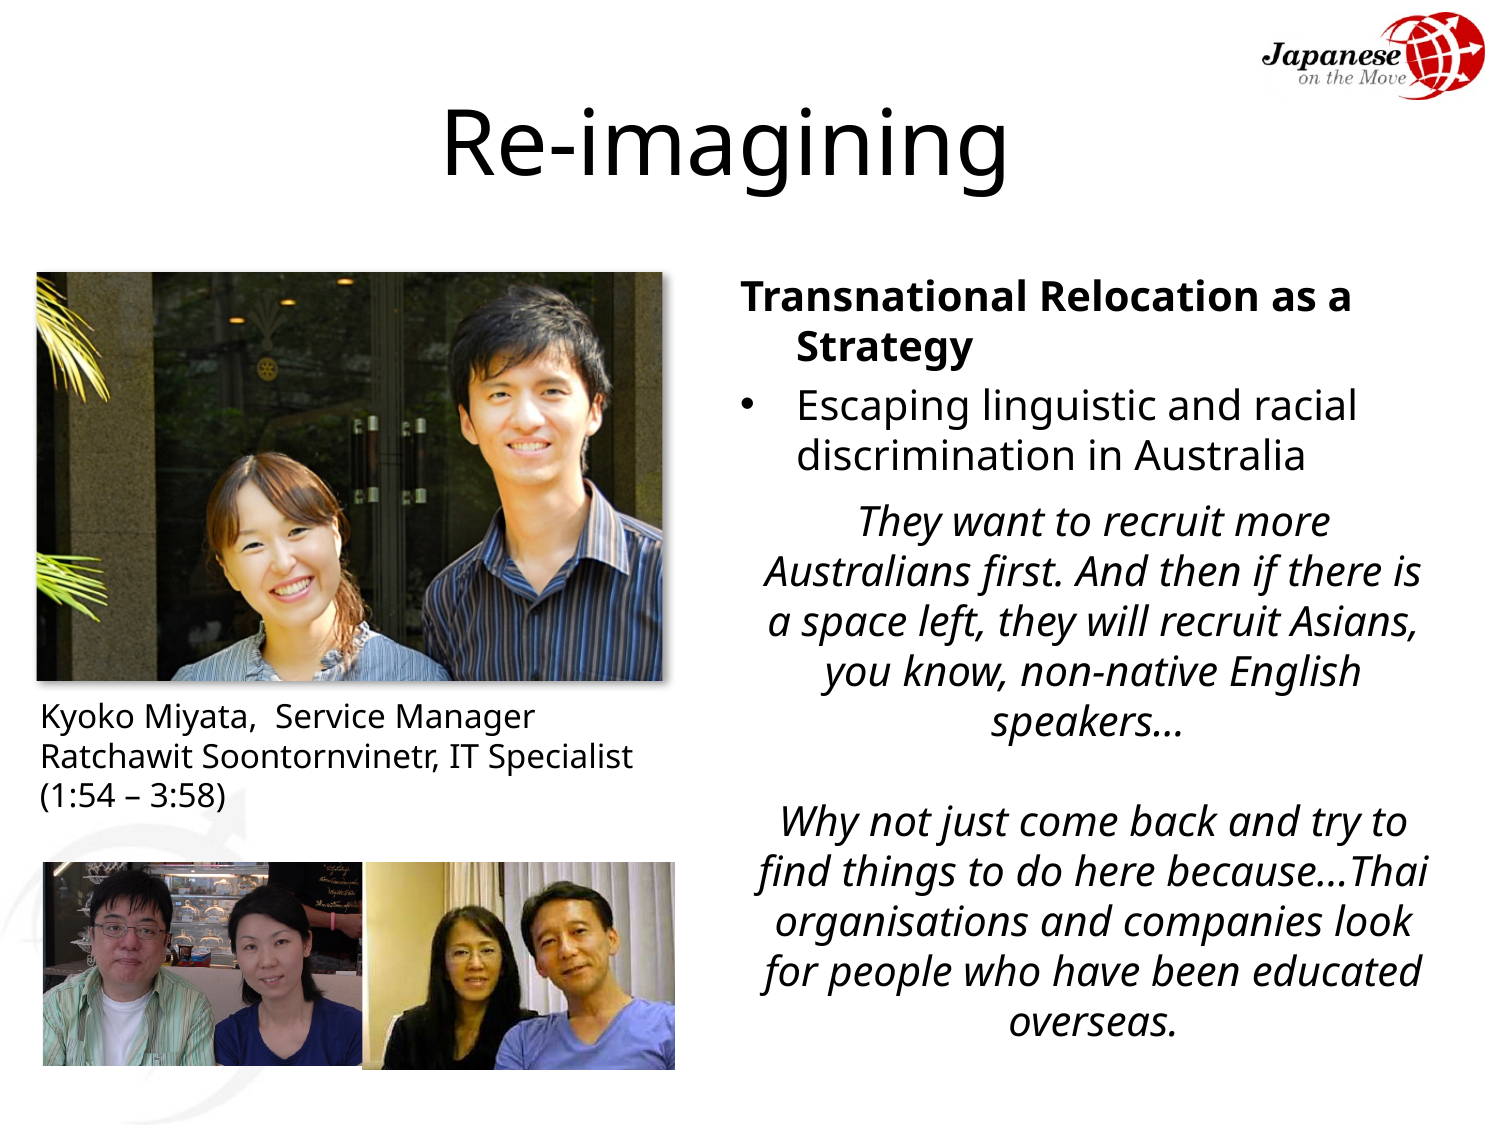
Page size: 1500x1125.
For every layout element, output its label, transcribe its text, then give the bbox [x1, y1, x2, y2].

text_box They want to recruit more Australians first. And then if there is a space left, they will recruit Asians, you know, non-native English speakers… Why not just come back and try to find things to do here because…Thai organisations and companies look for people who have been educated overseas. [737, 487, 1450, 1053]
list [364, 862, 676, 1070]
picture [1262, 12, 1486, 101]
text_box Kyoko Miyata, Service Manager Ratchawit Soontornvinetr, IT Specialist (1:54 – 3:58) [24, 687, 663, 822]
picture [36, 272, 663, 681]
text_box Transnational Relocation as a Strategy Escaping linguistic and racial discrimination in Australia [725, 262, 1500, 625]
title Re-imagining [75, 45, 1425, 233]
picture [0, 787, 363, 1125]
